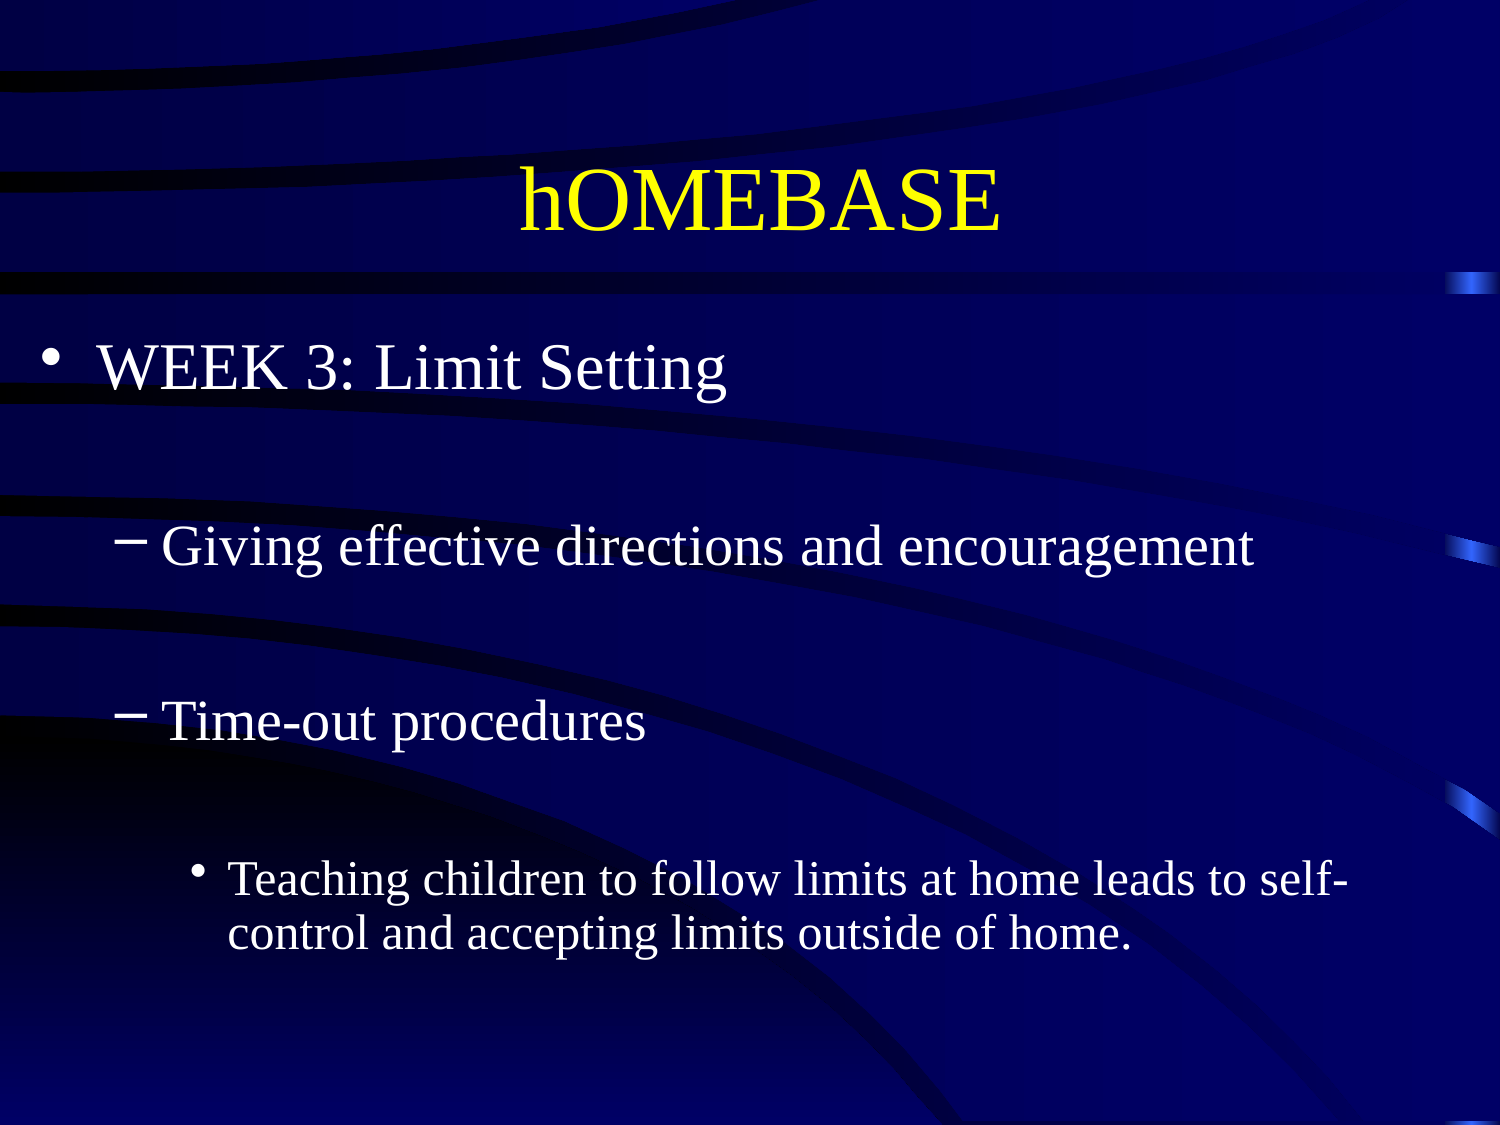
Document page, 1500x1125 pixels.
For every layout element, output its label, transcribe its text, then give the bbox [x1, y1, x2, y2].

title hOMEBASE [112, 99, 1388, 288]
list WEEK 3: Limit Setting Giving effective directions and encouragement Time-out procedures Teaching children to follow limits at home leads to self-control and accepting limits outside of home. [24, 324, 1388, 1088]
